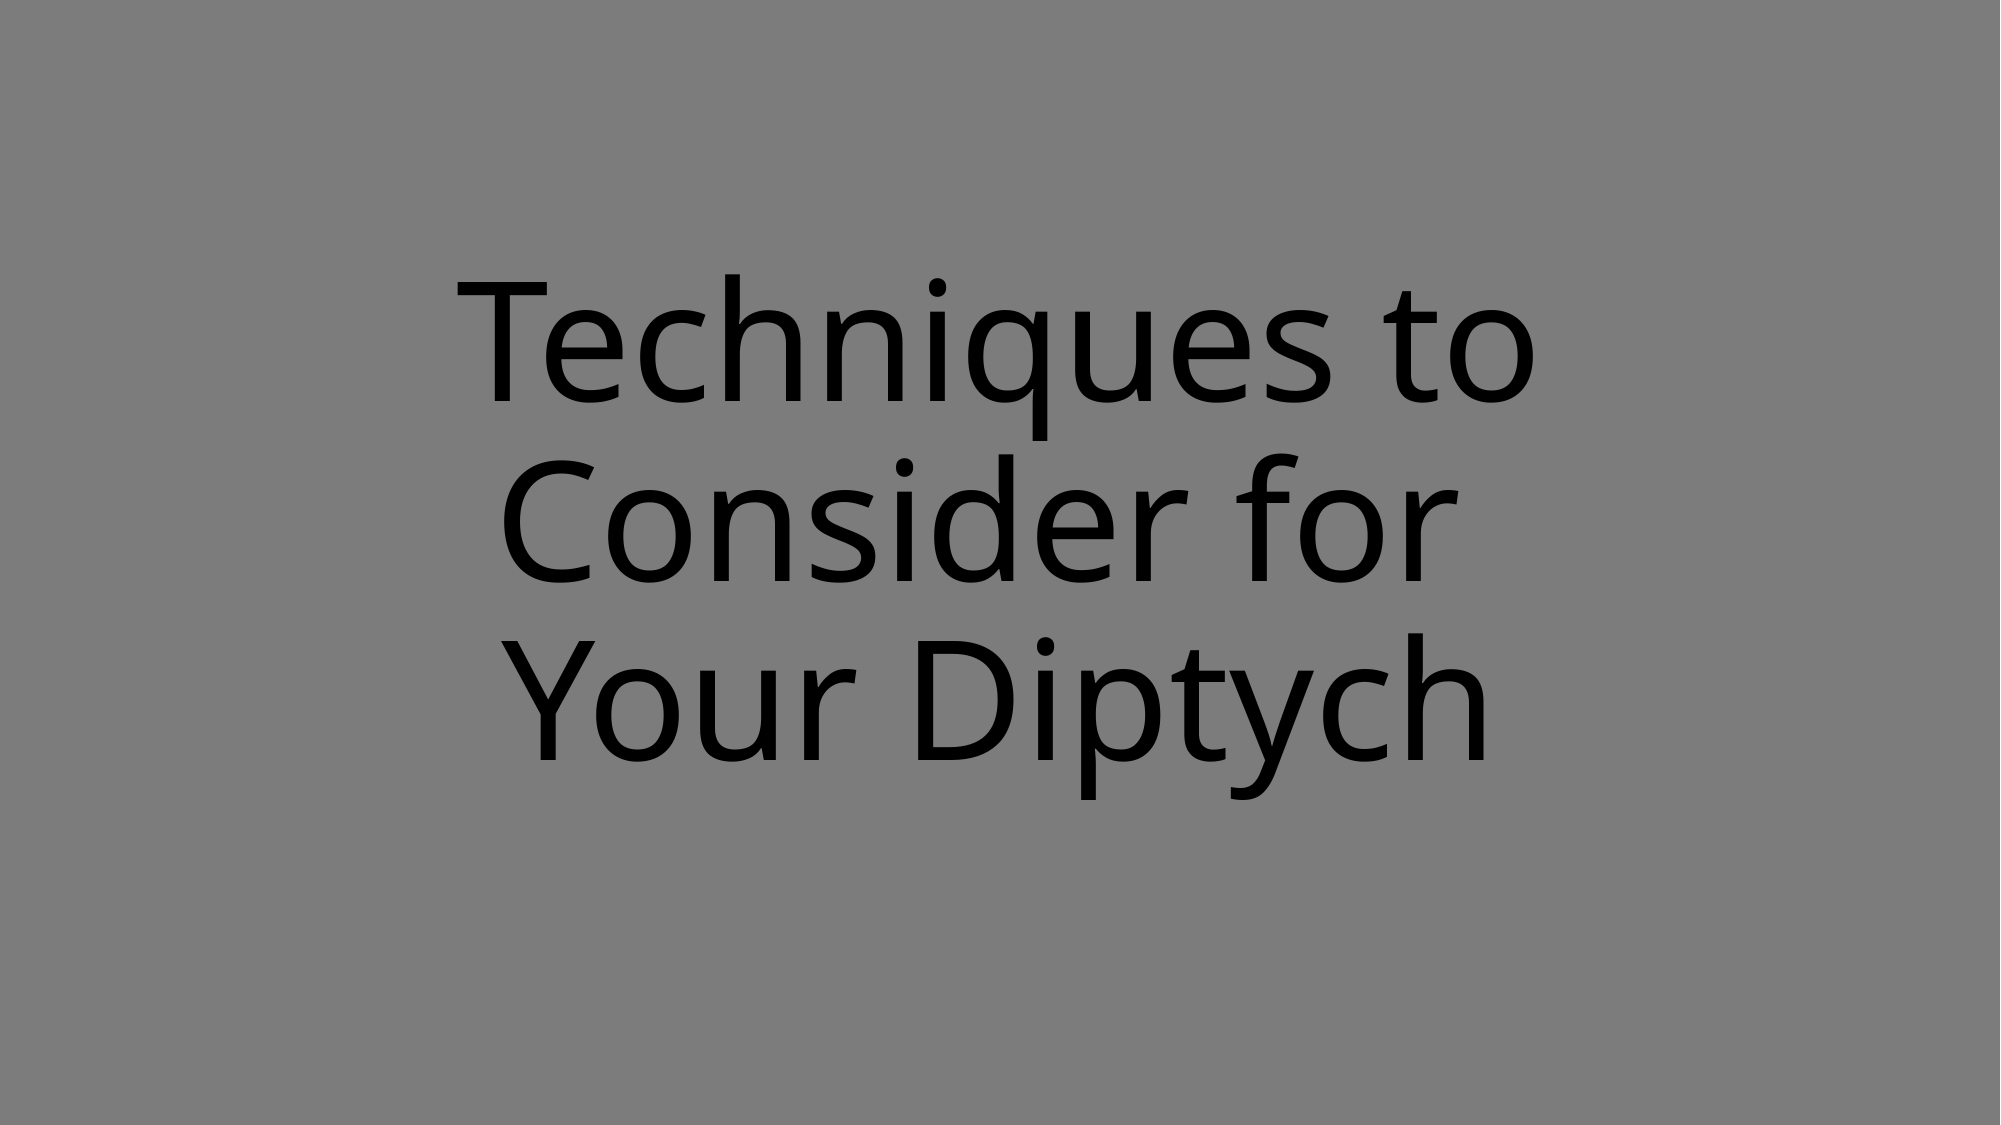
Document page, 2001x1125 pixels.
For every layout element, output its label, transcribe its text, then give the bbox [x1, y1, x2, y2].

title Techniques to Consider for Your Diptych [137, 59, 1863, 995]
